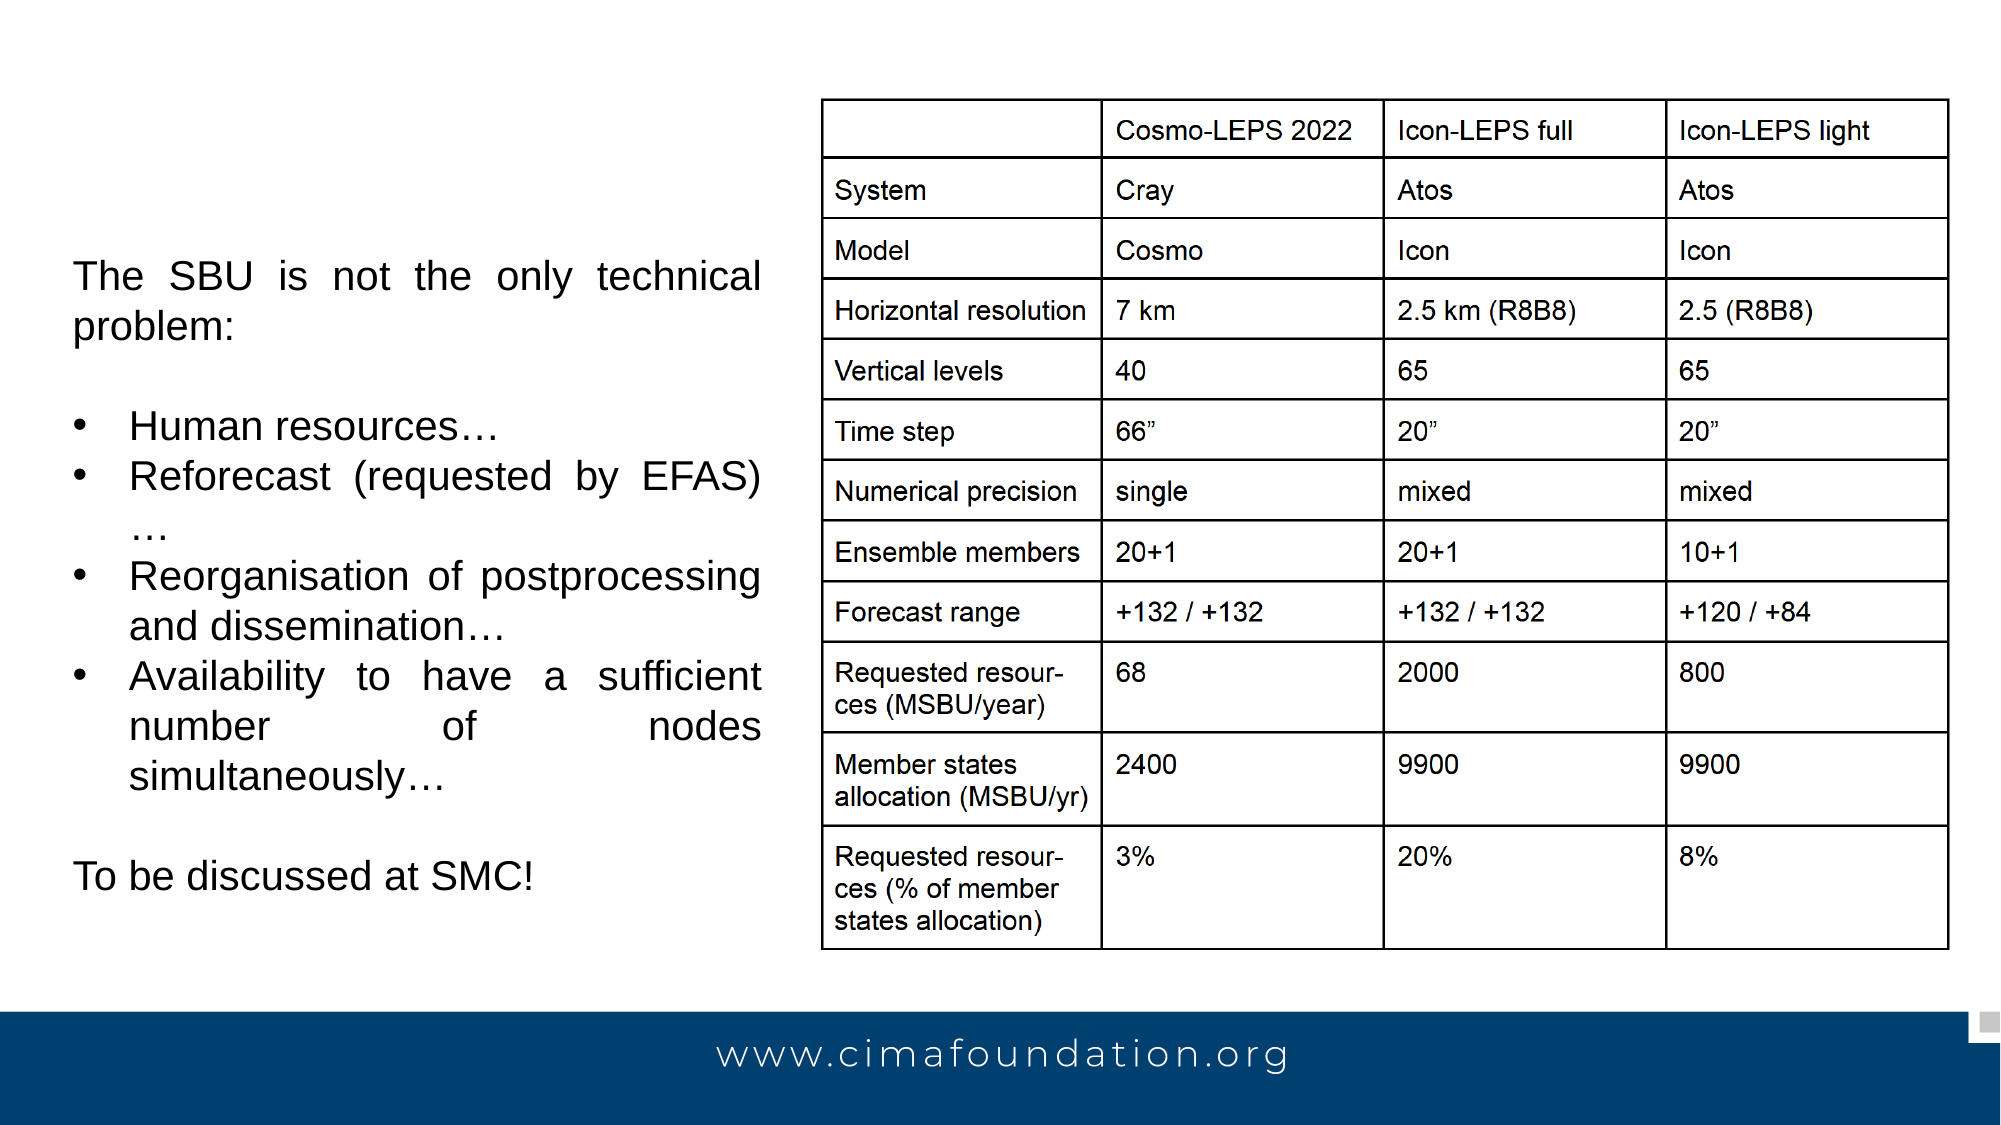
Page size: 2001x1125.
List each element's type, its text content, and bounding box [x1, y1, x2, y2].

text_box The SBU is not the only technical problem: Human resources… Reforecast (requested by EFAS)… Reorganisation of postprocessing and dissemination… Availability to have a sufficient number of nodes simultaneously… To be discussed at SMC! [57, 241, 777, 907]
picture [0, 0, 2001, 1125]
